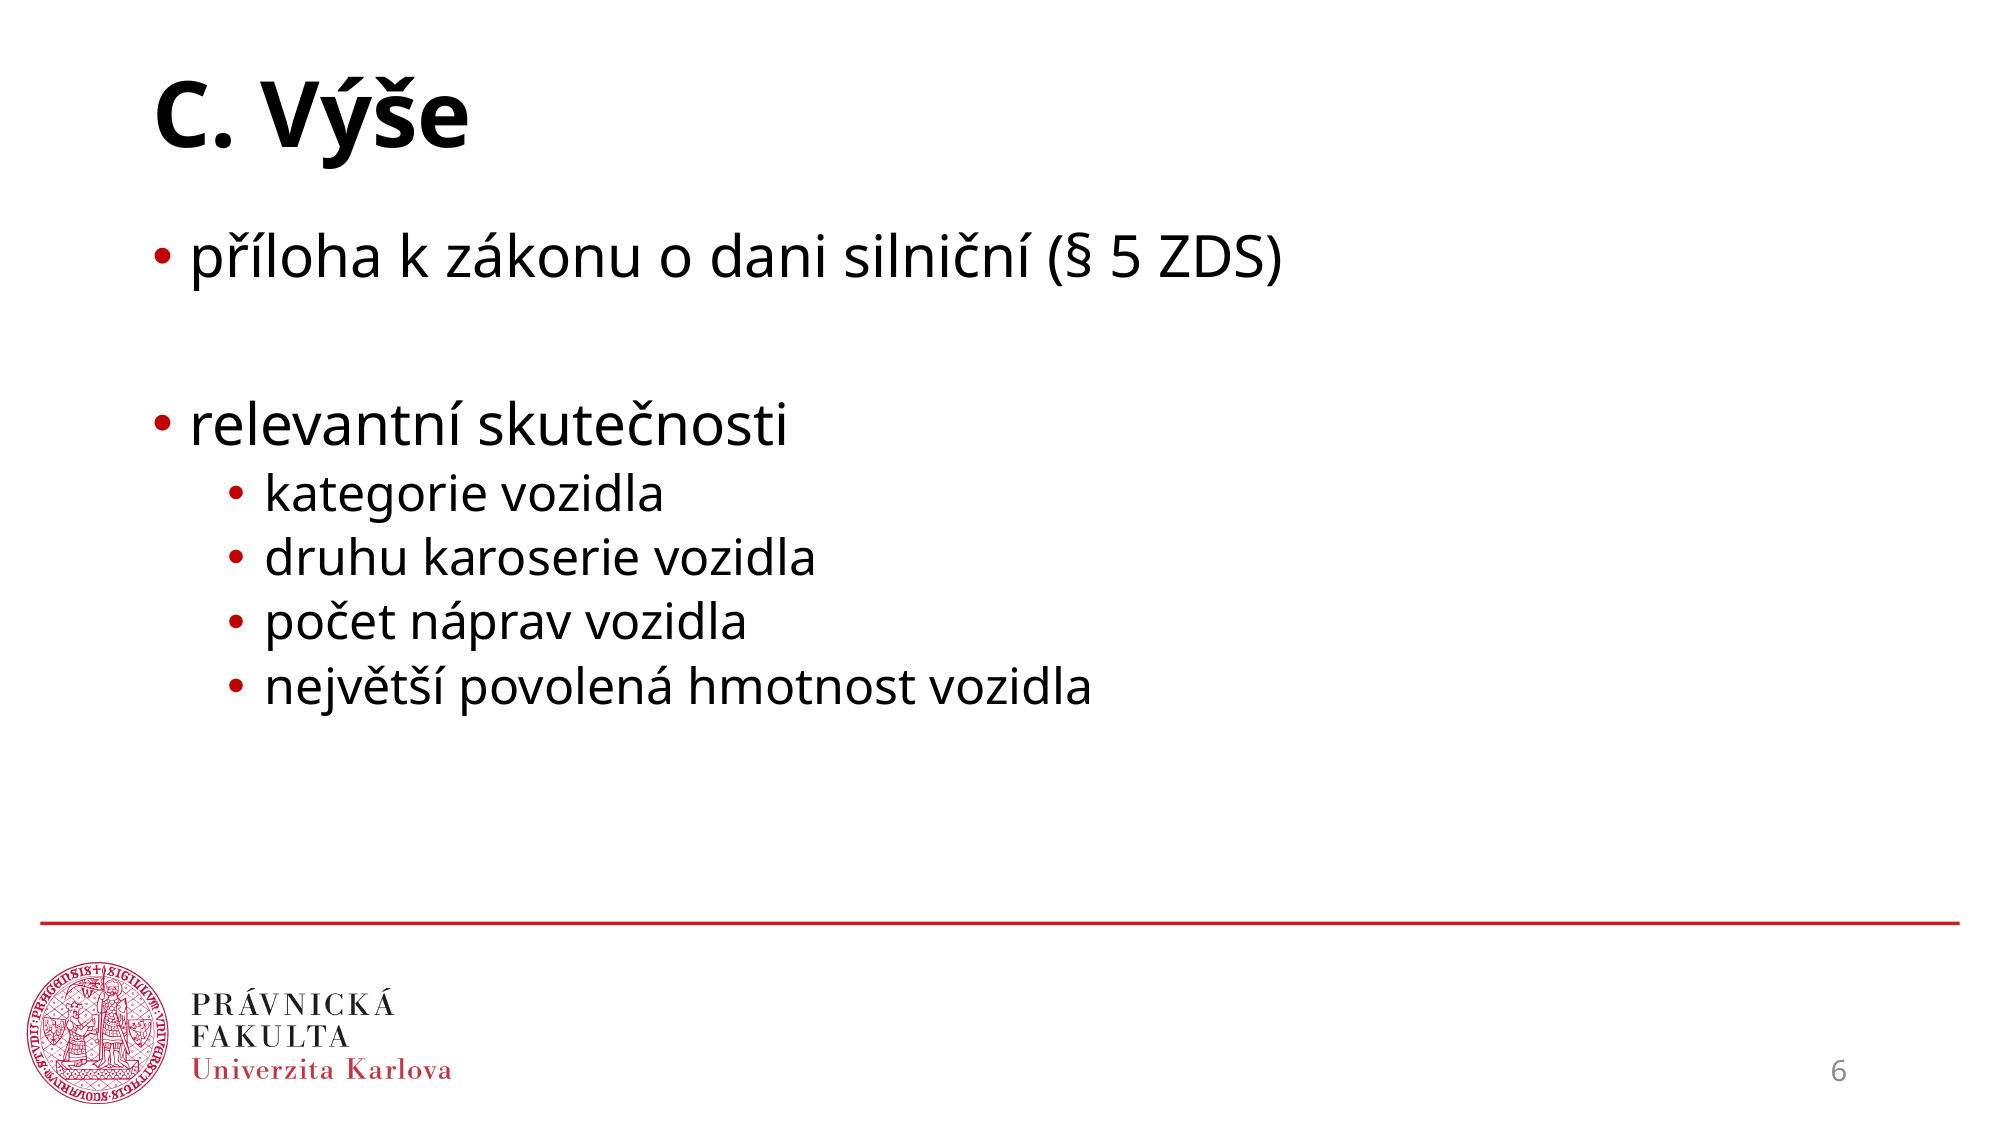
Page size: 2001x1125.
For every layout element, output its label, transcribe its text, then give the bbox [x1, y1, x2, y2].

picture [26, 962, 452, 1104]
slide_number 6 [1412, 1042, 1863, 1103]
title C. Výše [137, 2, 1863, 220]
list příloha k zákonu o dani silniční (§ 5 ZDS) relevantní skutečnosti kategorie vozidla druhu karoserie vozidla počet náprav vozidla největší povolená hmotnost vozidla [137, 220, 1863, 905]
